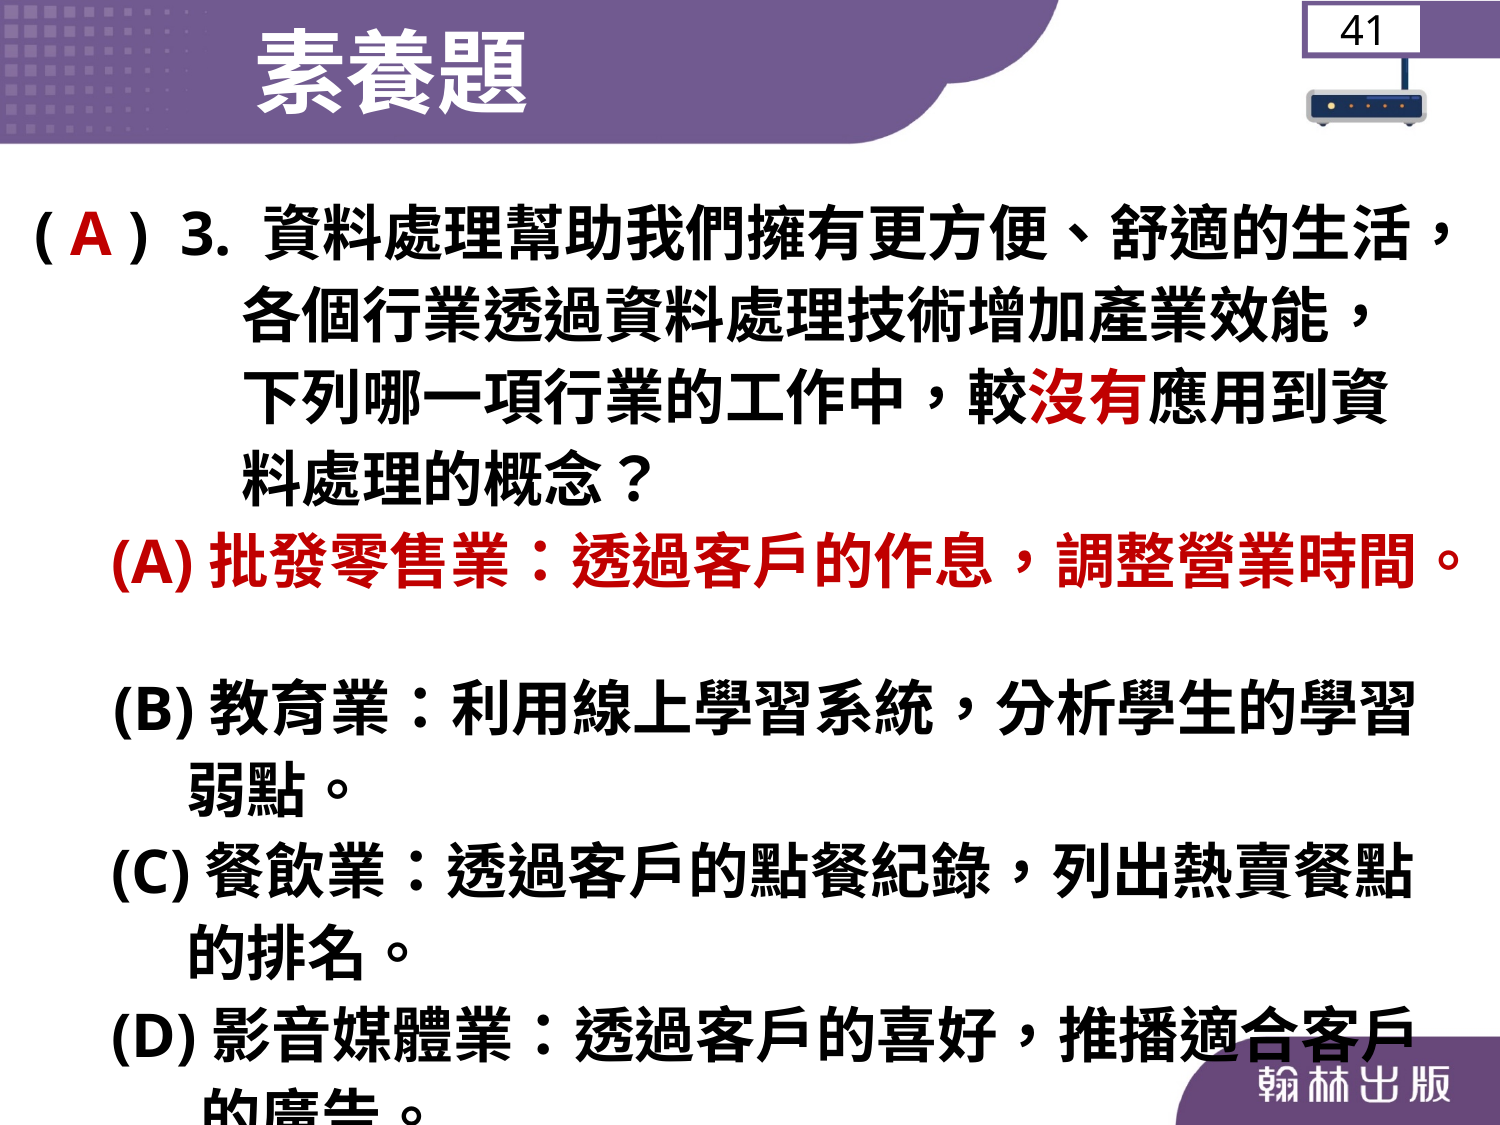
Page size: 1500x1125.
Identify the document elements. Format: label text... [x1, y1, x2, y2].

text_box [1301, 0, 1500, 59]
text_box 41 [1307, 4, 1421, 53]
title 素養題 [239, 0, 784, 158]
text_box ( A ) 3. 資料處理幫助我們擁有更方便、舒適的生活， 各個行業透過資料處理技術增加產業效能， 下列哪一項行業的工作中，較沒有應用到資 料處理的概念？ (A)批發零售業：透過客戶的作息，調整營業時間。 (B)教育業：利用線上學習系統，分析學生的學習 弱點。 (C)餐飲業：透過客戶的點餐紀錄，列出熱賣餐點 的排名。 (D)影音媒體業：透過客戶的喜好，推播適合客戶 的廣告。 [19, 196, 1500, 885]
picture [0, 0, 1500, 1125]
